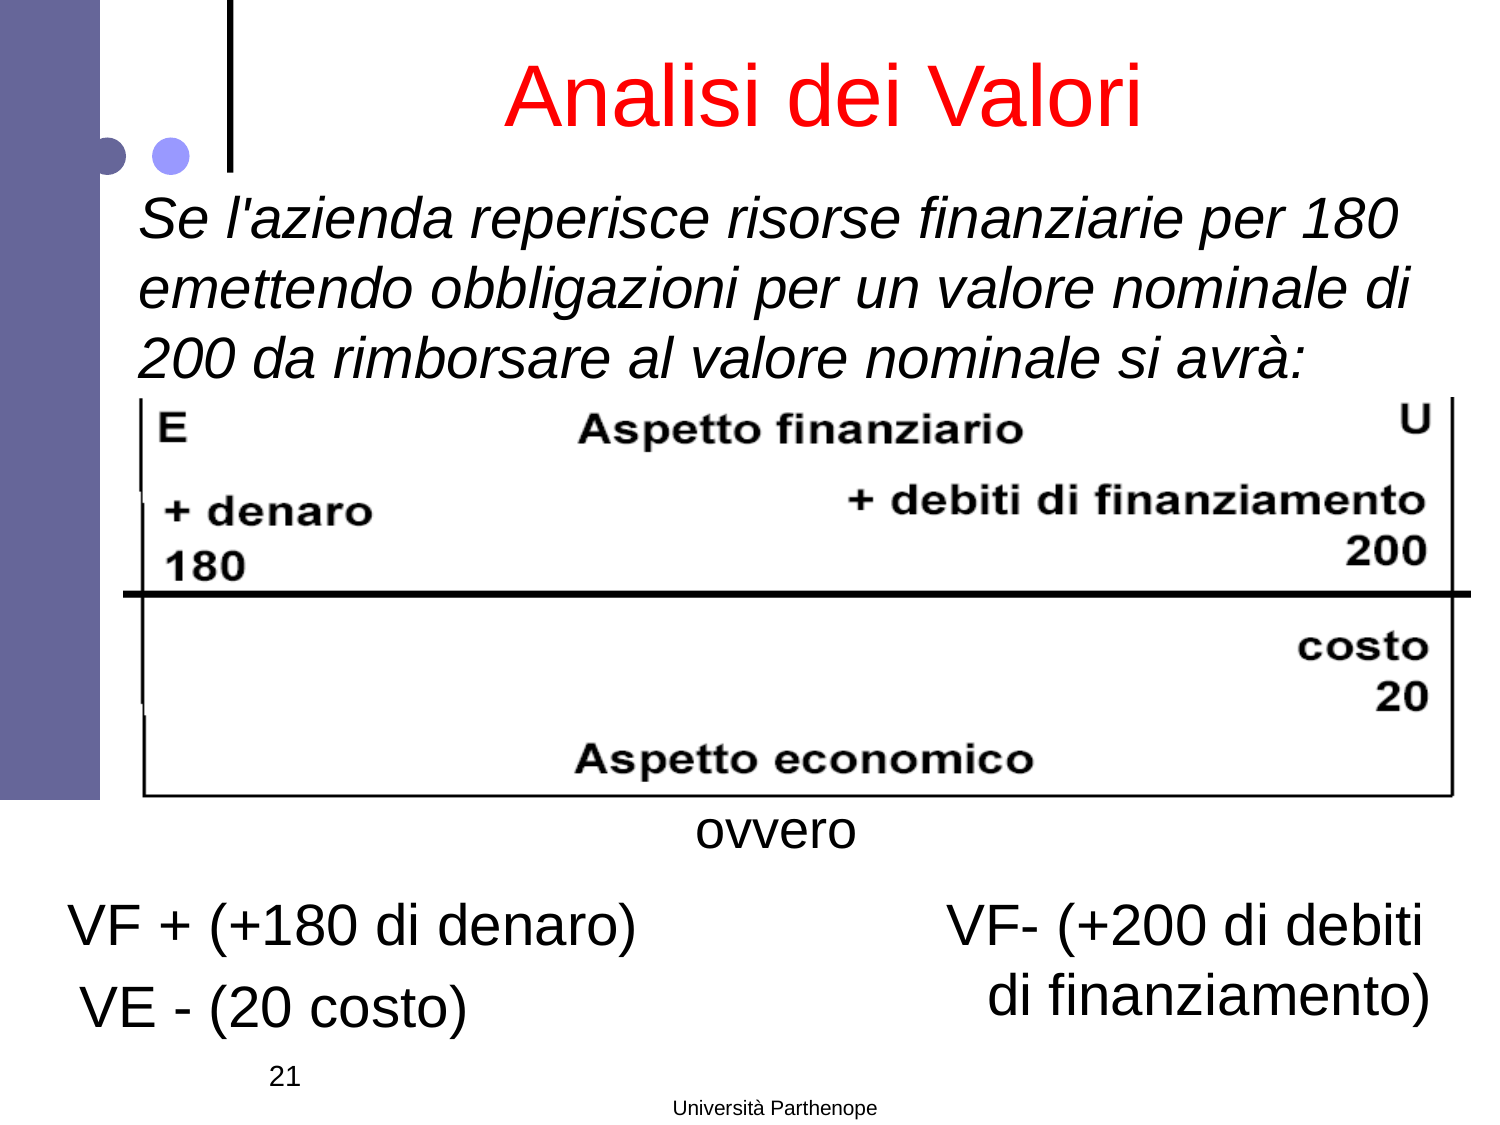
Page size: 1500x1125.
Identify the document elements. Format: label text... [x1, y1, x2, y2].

footer Università Parthenope [537, 1087, 1013, 1125]
title Analisi dei Valori [249, 30, 1401, 172]
text_box ovvero [620, 808, 874, 867]
slide_number 21 [253, 1049, 467, 1125]
text_box VF + (+180 di denaro) VF- (+200 di debiti di finanziamento) [53, 879, 1447, 1035]
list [123, 396, 1471, 799]
text_box Se l'azienda reperisce risorse finanziarie per 180 emettendo obbligazioni per un valore nominale di 200 da rimborsare al valore nominale si avrà: [123, 172, 1436, 396]
text_box VE - (20 costo) [64, 961, 485, 1047]
